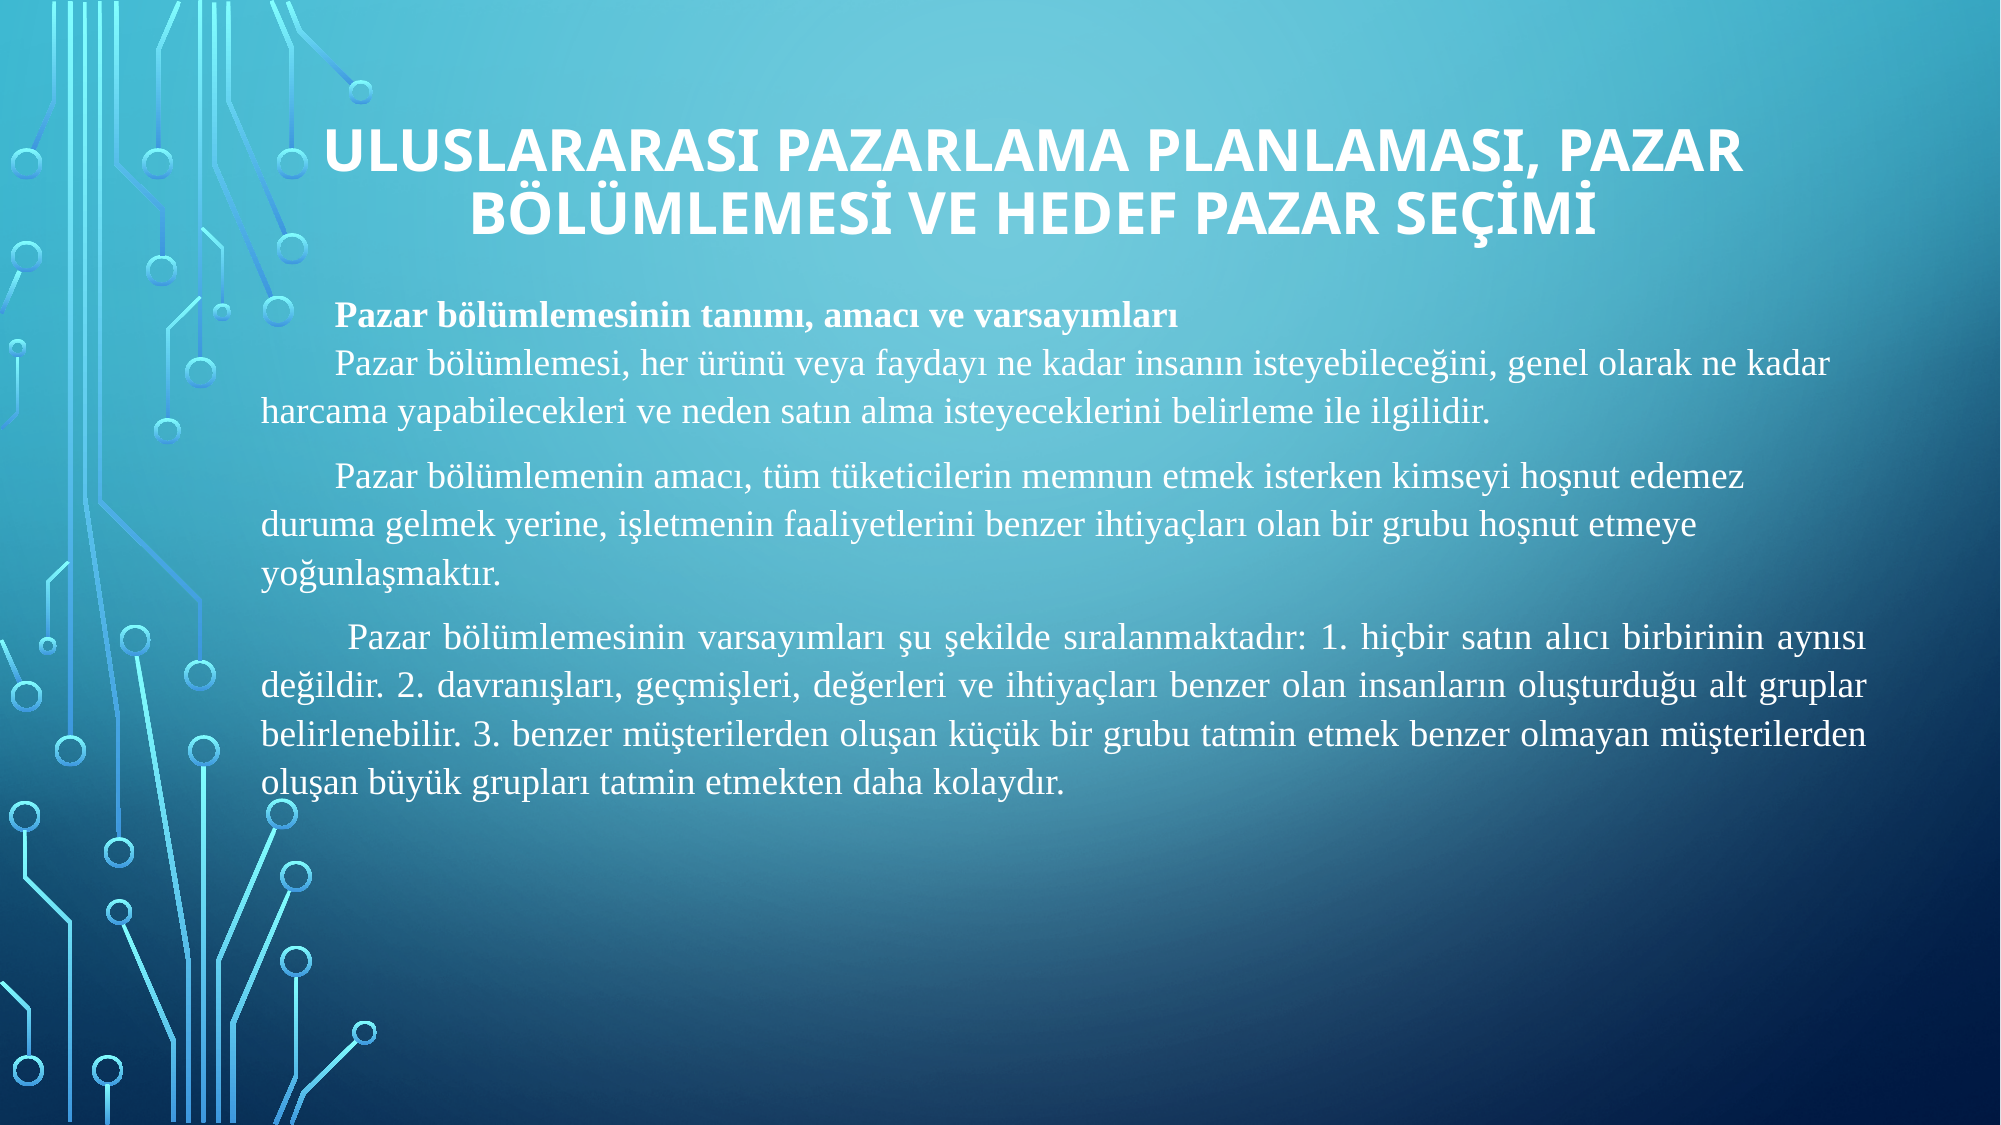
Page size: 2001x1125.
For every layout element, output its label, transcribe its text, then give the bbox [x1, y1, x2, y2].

title ULUSLARARASI PAZARLAMA PLANLAMASI, PAZAR BÖLÜMLEMESİ VE HEDEF PAZAR SEÇİMİ [112, 52, 1954, 255]
text_box Pazar bölümlemesinin tanımı, amacı ve varsayımları Pazar bölümlemesi, her ürünü veya faydayı ne kadar insanın isteyebileceğini, genel olarak ne kadar harcama yapabilecekleri ve neden satın alma isteyeceklerini belirleme ile ilgilidir. Pazar bölümlemenin amacı, tüm tüketicilerin memnun etmek isterken kimseyi hoşnut edemez duruma gelmek yerine, işletmenin faaliyetlerini benzer ihtiyaçları olan bir grubu hoşnut etmeye yoğunlaşmaktır. Pazar bölümlemesinin varsayımları şu şekilde sıralanmaktadır: 1. hiçbir satın alıcı birbirinin aynısı değildir. 2. davranışları, geçmişleri, değerleri ve ihtiyaçları benzer olan insanların oluşturduğu alt gruplar belirlenebilir. 3. benzer müşterilerden oluşan küçük bir grubu tatmin etmek benzer olmayan müşterilerden oluşan büyük grupları tatmin etmekten daha kolaydır. [246, 279, 1885, 809]
